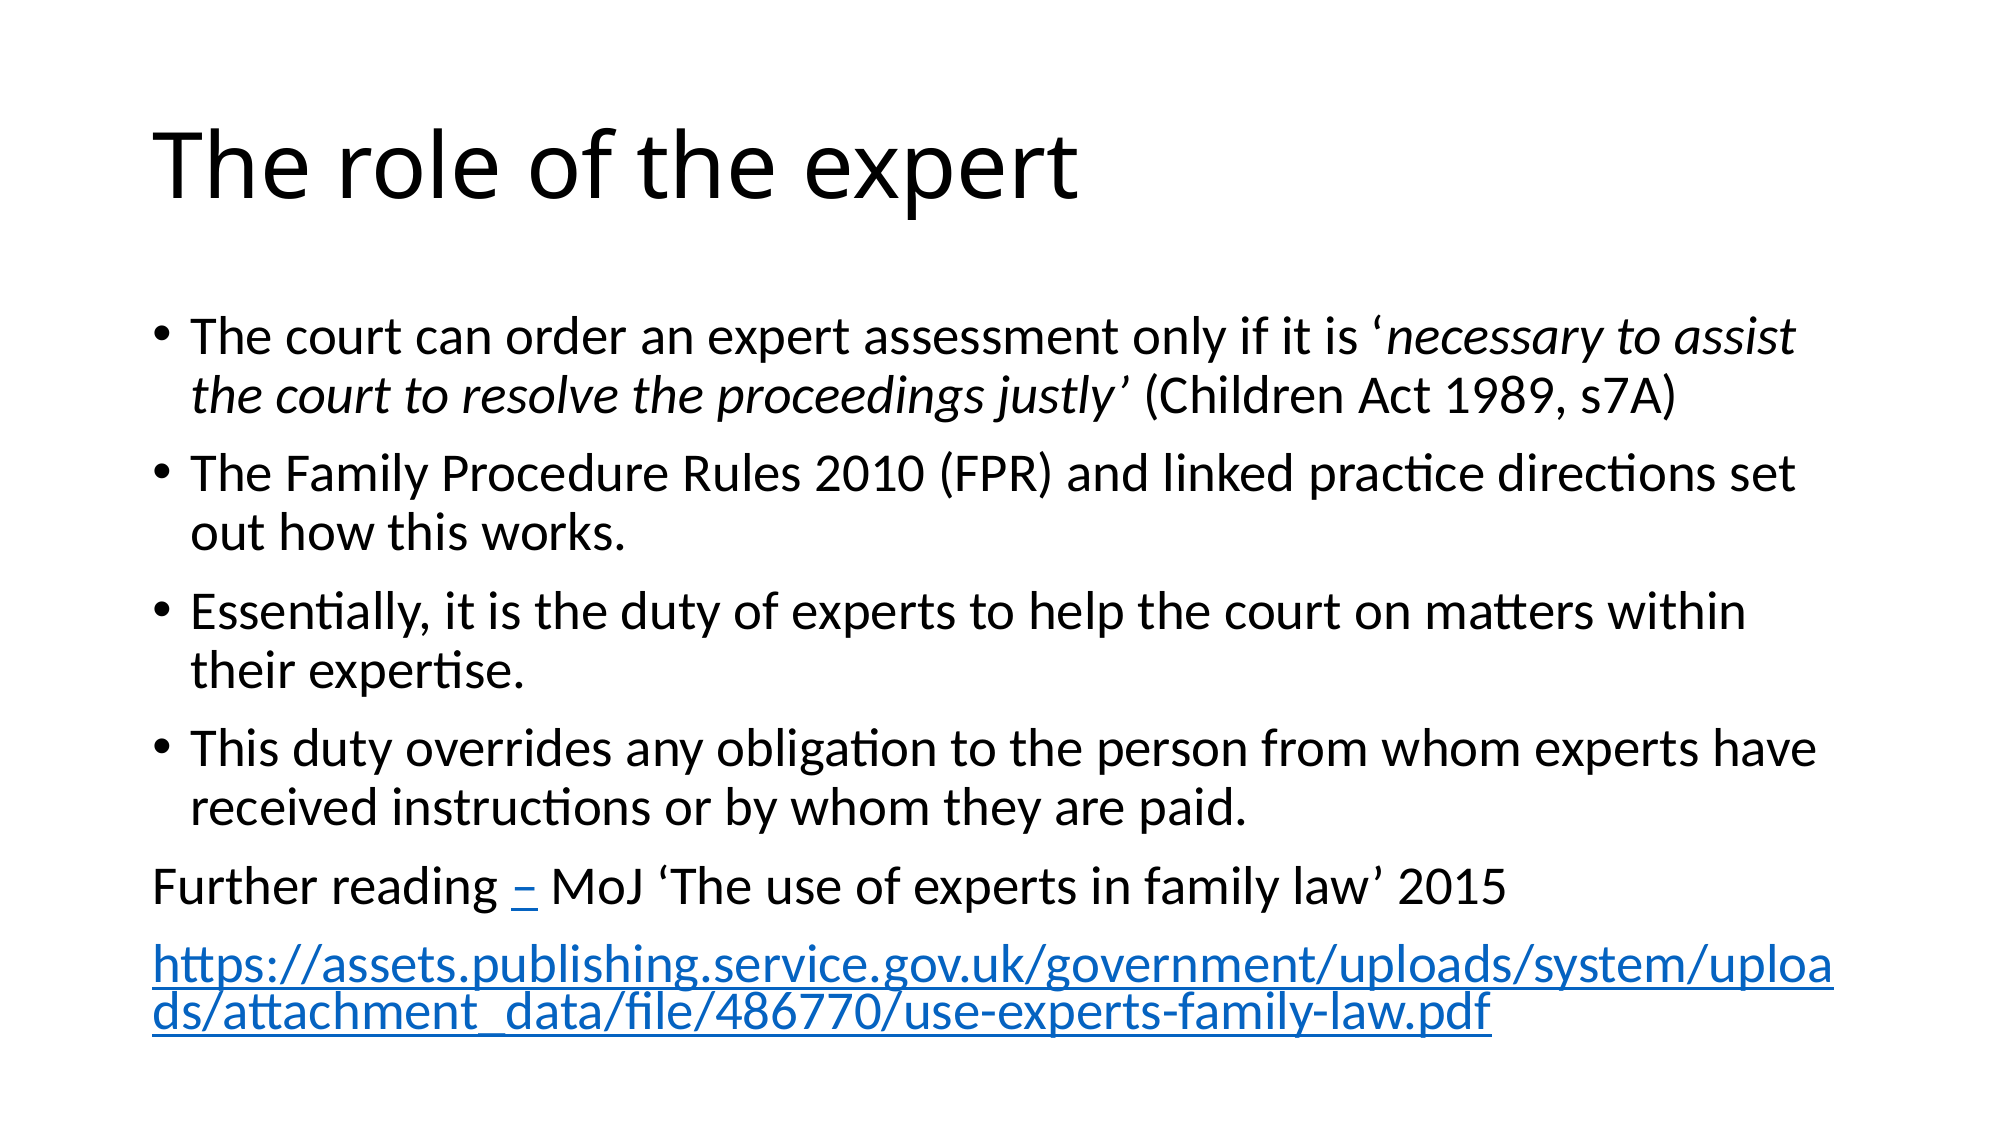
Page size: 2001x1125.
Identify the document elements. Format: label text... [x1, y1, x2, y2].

list The court can order an expert assessment only if it is ‘necessary to assist the court to resolve the proceedings justly’ (Children Act 1989, s7A) The Family Procedure Rules 2010 (FPR) and linked practice directions set out how this works. Essentially, it is the duty of experts to help the court on matters within their expertise. This duty overrides any obligation to the person from whom experts have received instructions or by whom they are paid. Further reading – MoJ ‘The use of experts in family law’ 2015 https://assets.publishing.service.gov.uk/government/uploads/system/uploads/attachment_data/file/486770/use-experts-family-law.pdf [137, 299, 1863, 1014]
title The role of the expert [137, 59, 1863, 278]
